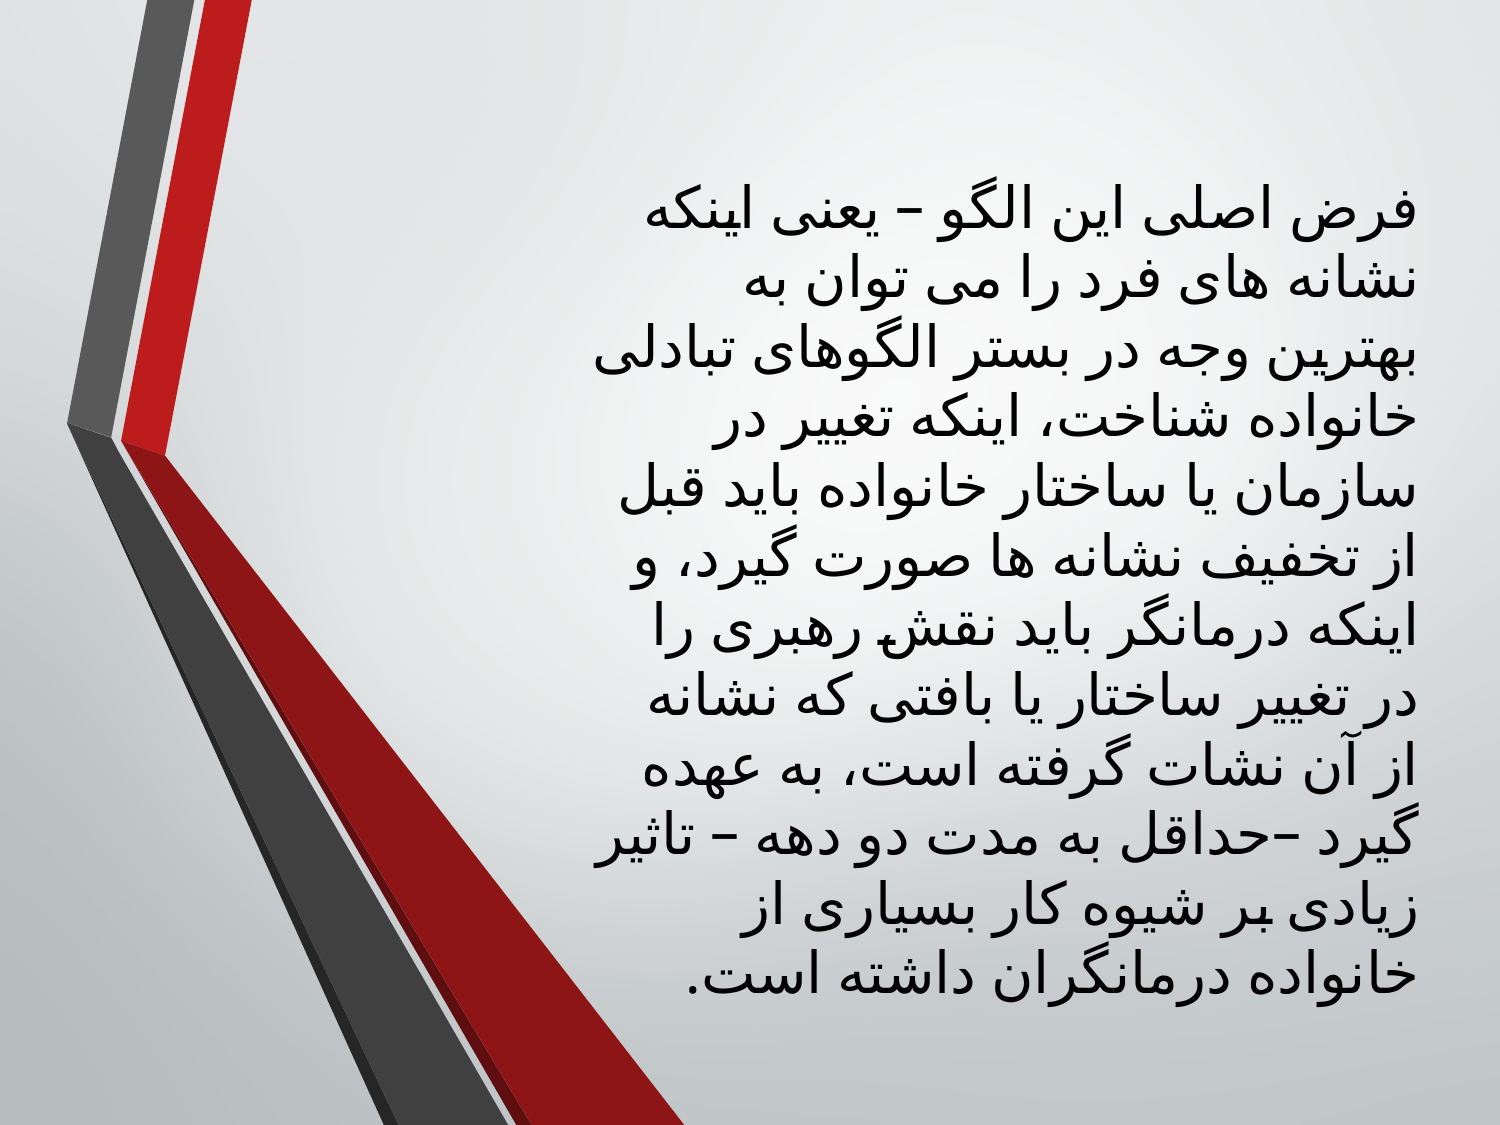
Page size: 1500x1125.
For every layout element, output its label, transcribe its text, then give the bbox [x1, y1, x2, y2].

subtitle فرض اصلی این الگو – یعنی اینکه نشانه های فرد را می توان به بهترین وجه در بستر الگوهای تبادلی خانواده شناخت، اینکه تغییر در سازمان یا ساختار خانواده باید قبل از تخفیف نشانه ها صورت گیرد، و اینکه درمانگر باید نقش رهبری را در تغییر ساختار یا بافتی که نشانه از آن نشات گرفته است، به عهده گیرد –حداقل به مدت دو دهه – تاثیر زیادی بر شیوه کار بسیاری از خانواده درمانگران داشته است. [575, 162, 1435, 1088]
